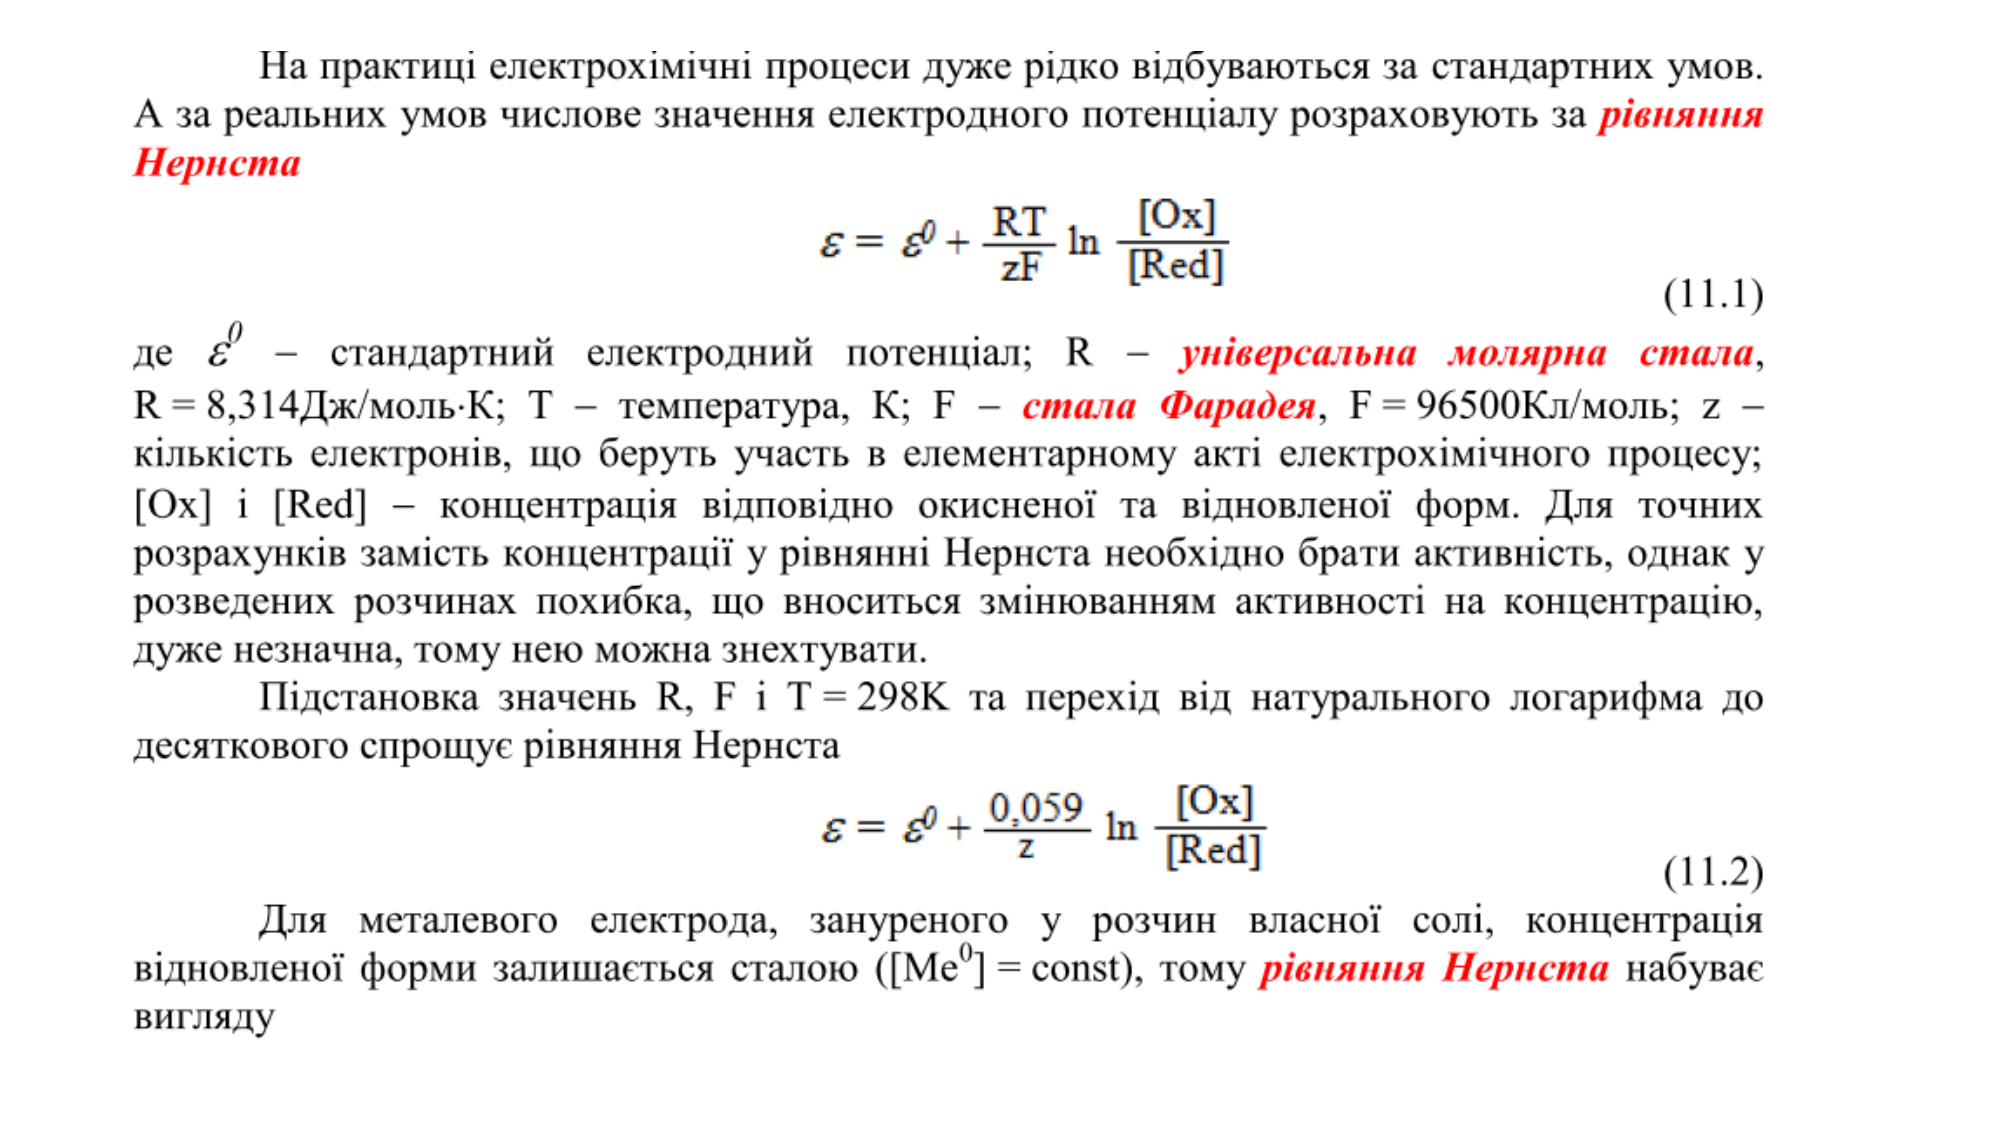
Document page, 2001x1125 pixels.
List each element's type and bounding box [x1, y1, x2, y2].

picture [111, 51, 1864, 1041]
